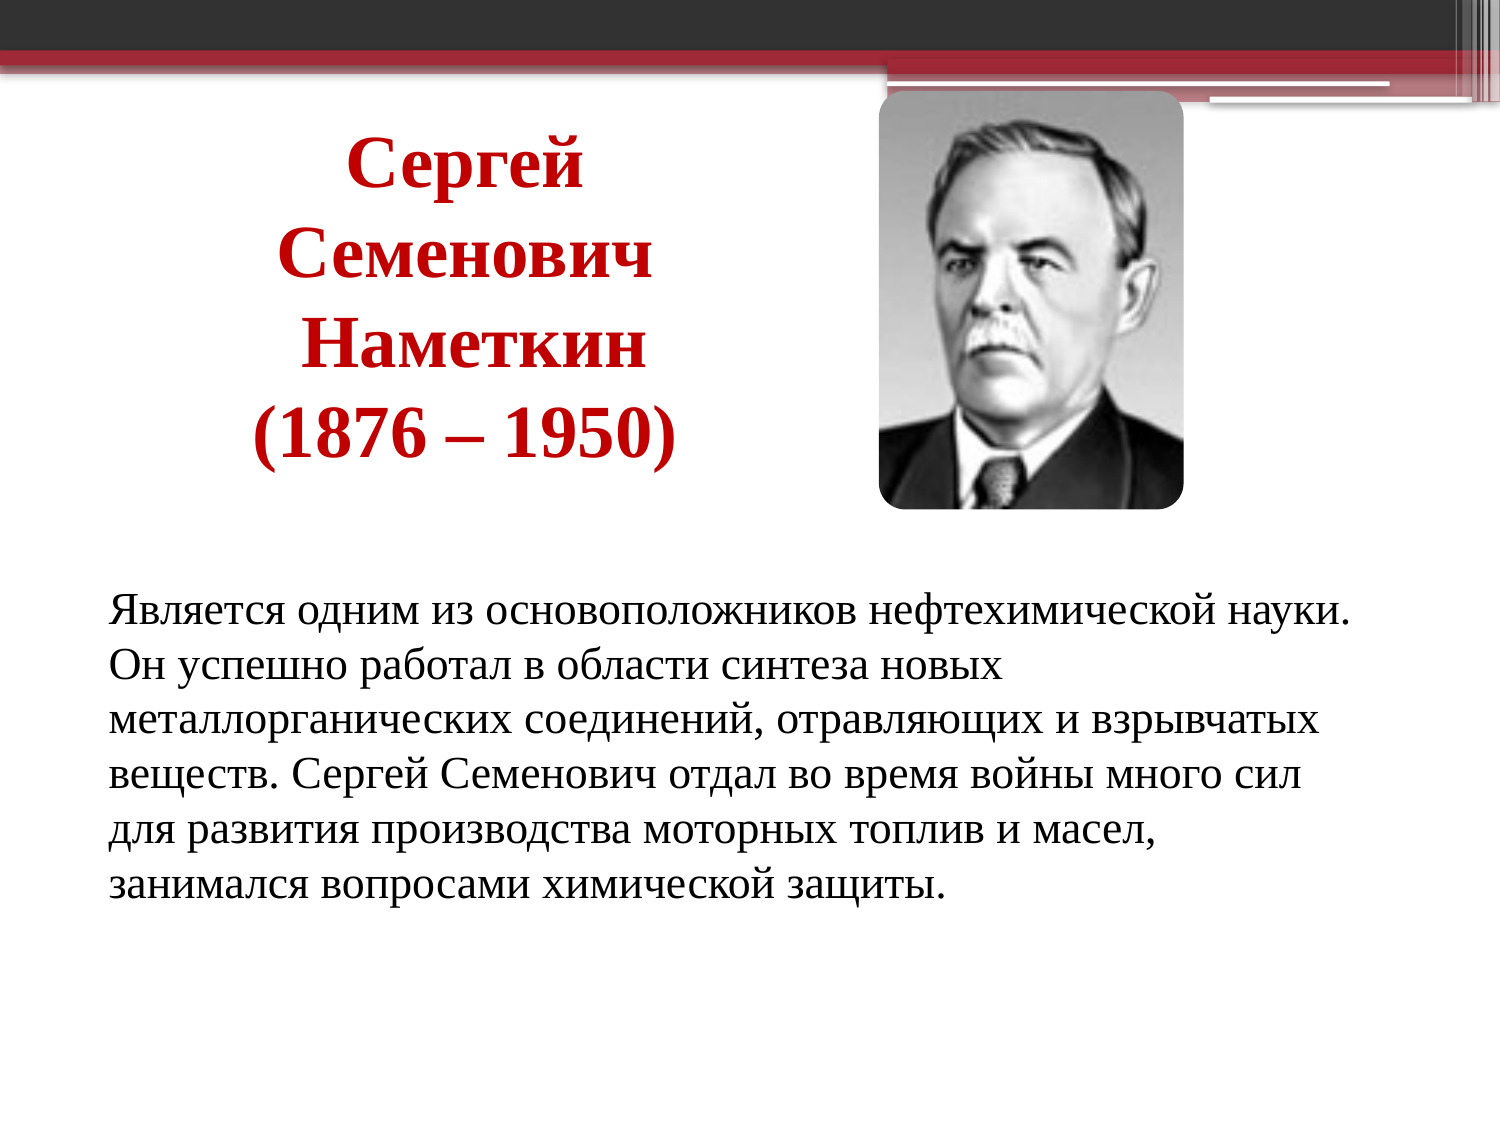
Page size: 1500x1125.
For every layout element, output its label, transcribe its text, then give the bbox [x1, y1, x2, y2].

text_box Сергей Семенович Наметкин (1876 – 1950) [152, 105, 797, 481]
text_box Является одним из основоположников нефтехимической науки. Он успешно работал в области синтеза новых металлорганических соединений, отравляющих и взрывчатых веществ. Сергей Семенович отдал во время войны много сил для развития производства моторных топлив и масел, занимался вопросами химической защиты. [93, 570, 1372, 916]
picture [878, 90, 1184, 510]
